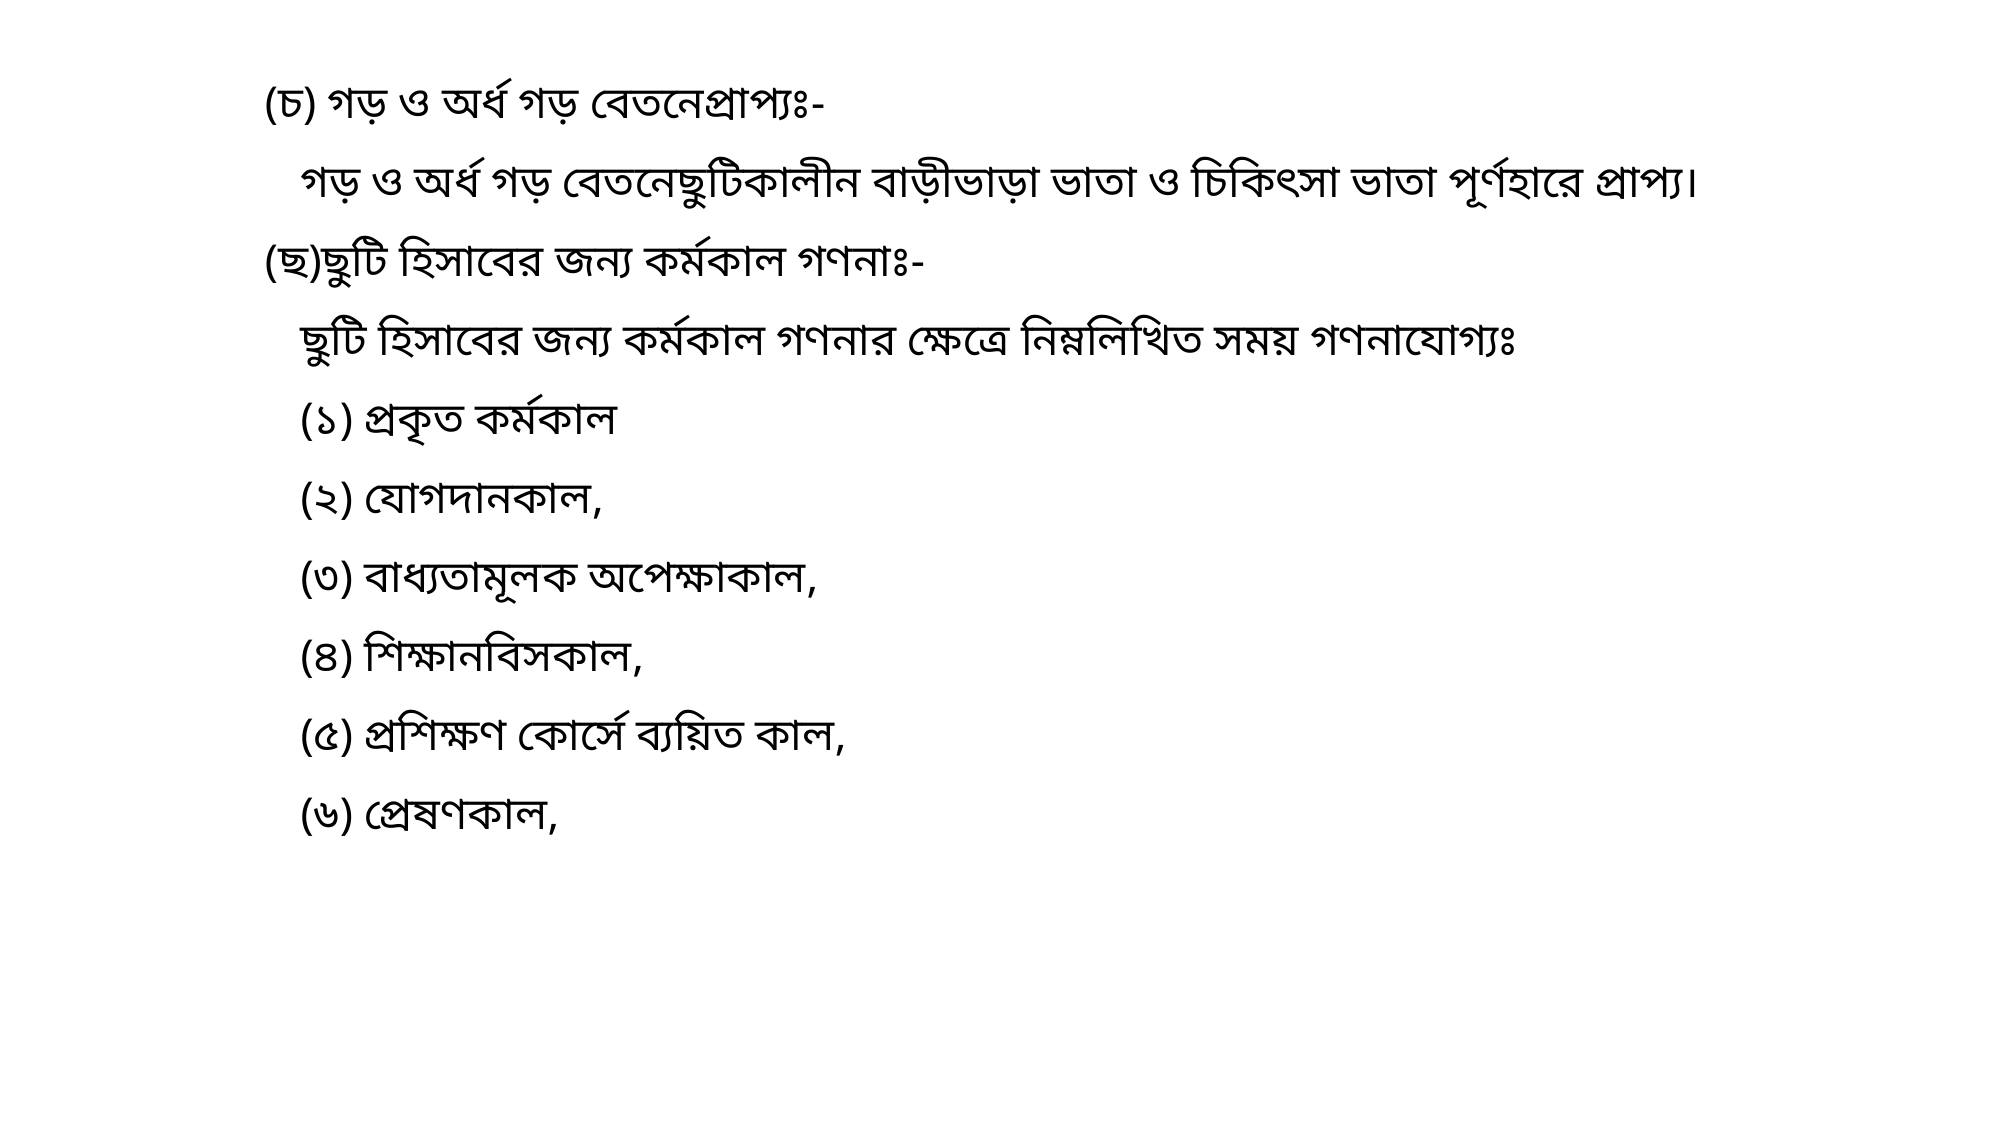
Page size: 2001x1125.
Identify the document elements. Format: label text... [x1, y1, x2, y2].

subtitle (চ) গড় ও অর্ধ গড় বেতনেপ্রাপ্যঃ- গড় ও অর্ধ গড় বেতনেছুটিকালীন বাড়ীভাড়া ভাতা ও চিকিৎসা ভাতা পূর্ণহারে প্রাপ্য। (ছ)ছুটি হিসাবের জন্য কর্মকাল গণনাঃ- ছুটি হিসাবের জন্য কর্মকাল গণনার ক্ষেত্রে নিম্নলিখিত সময় গণনাযোগ্যঃ (১) প্রকৃত কর্মকাল (২) যোগদানকাল, (৩) বাধ্যতামূলক অপেক্ষাকাল, (৪) শিক্ষানবিসকাল, (৫) প্রশিক্ষণ কোর্সে ব্যয়িত কাল, (৬) প্রেষণকাল, [249, 59, 1750, 863]
